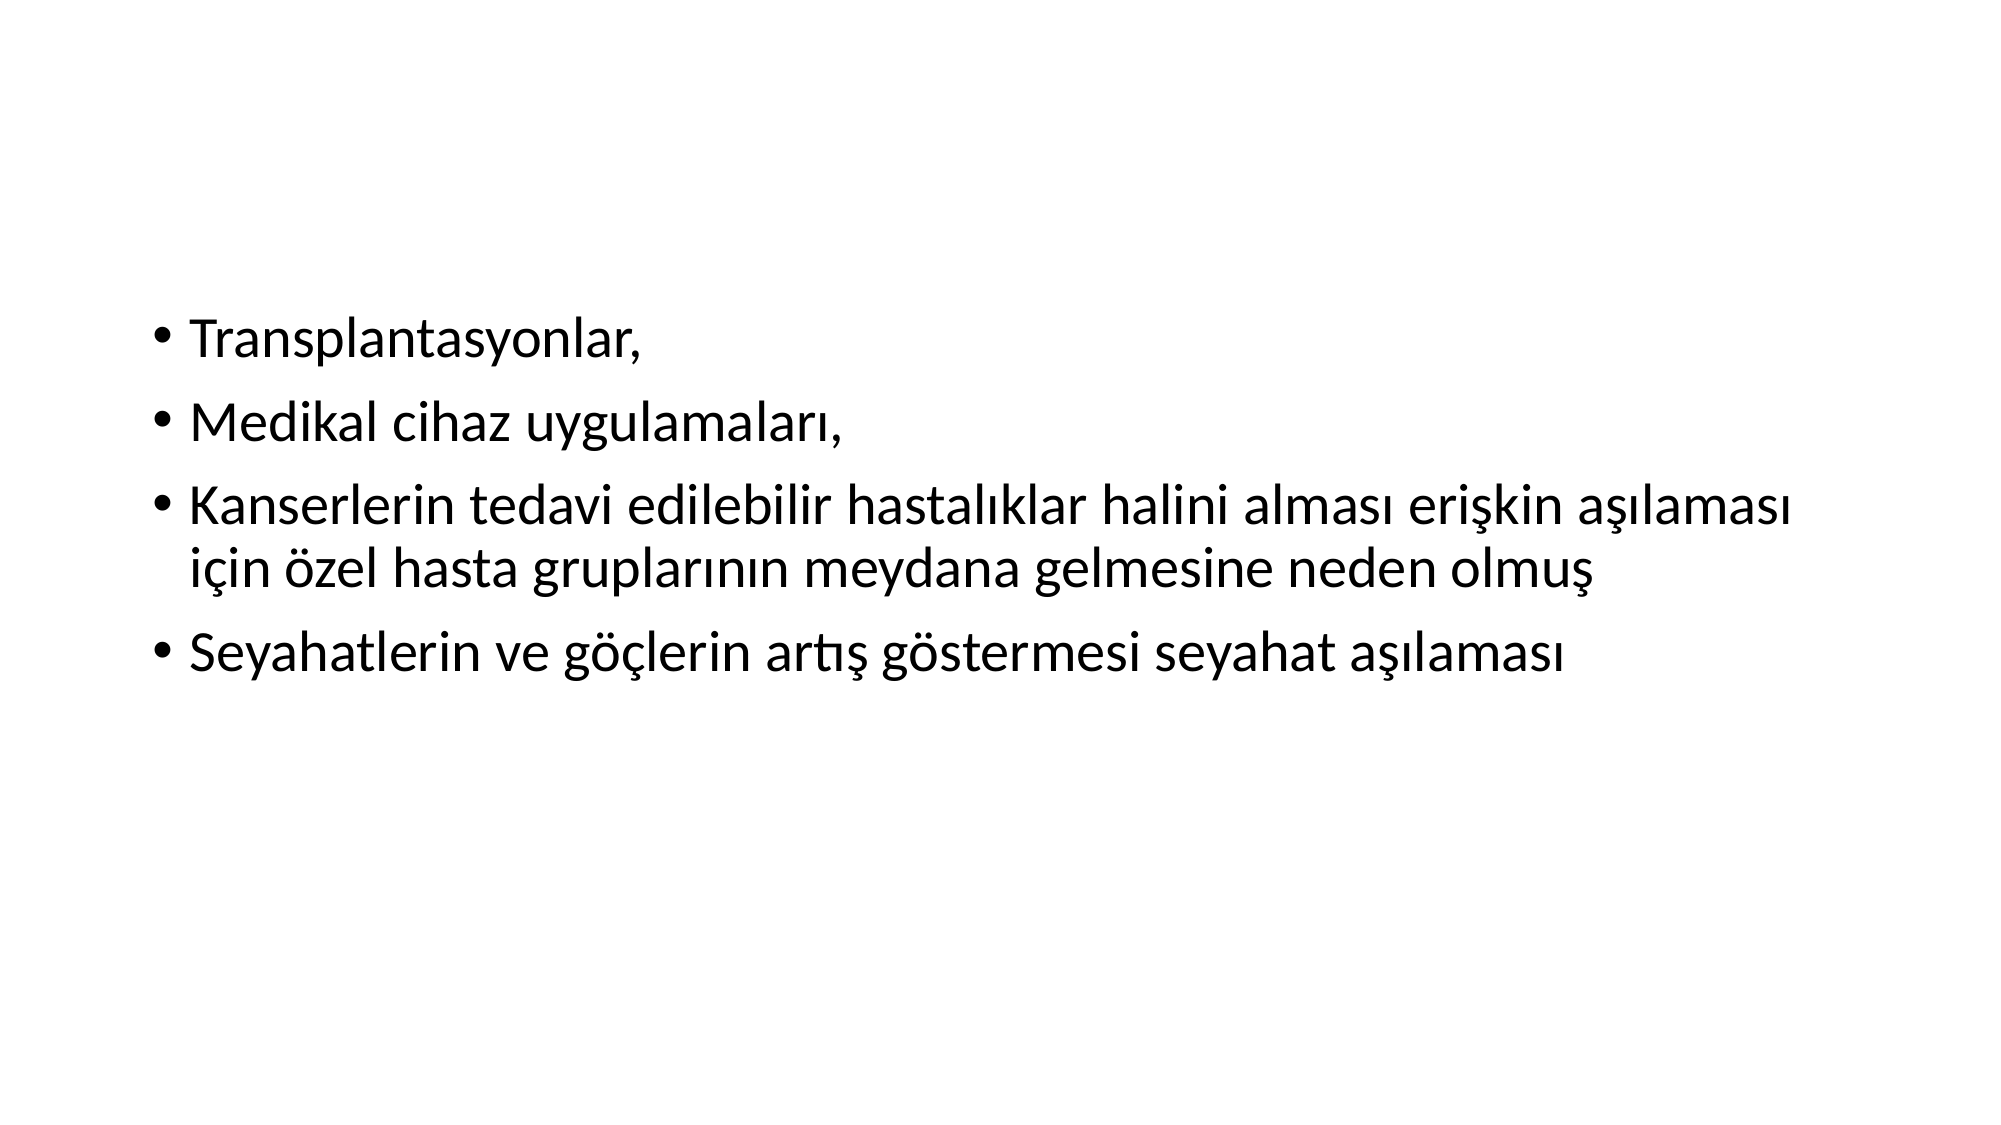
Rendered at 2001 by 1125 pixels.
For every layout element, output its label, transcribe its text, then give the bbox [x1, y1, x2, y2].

list Transplantasyonlar, Medikal cihaz uygulamaları, Kanserlerin tedavi edilebilir hastalıklar halini alması erişkin aşılaması için özel hasta gruplarının meydana gelmesine neden olmuş Seyahatlerin ve göçlerin artış göstermesi seyahat aşılaması [137, 299, 1863, 1014]
